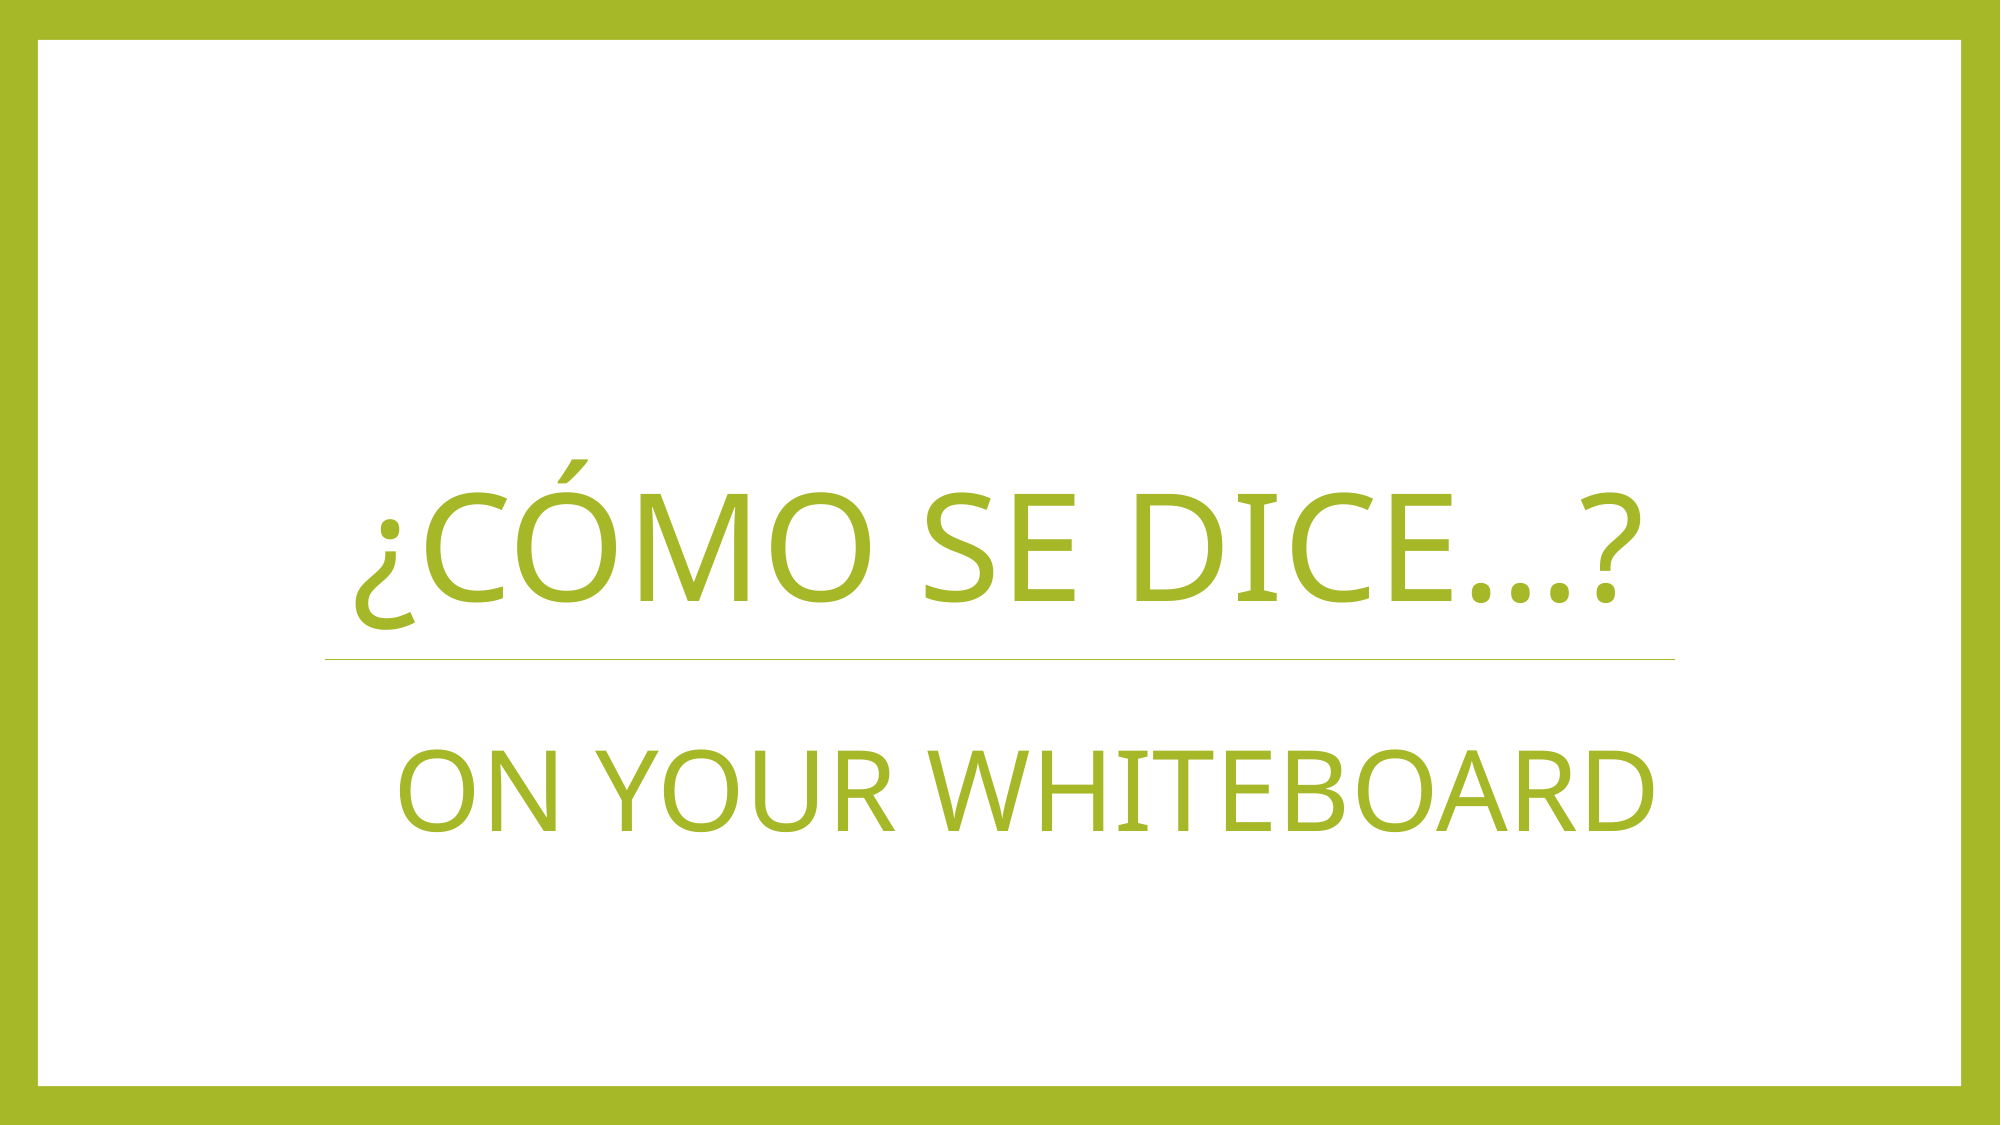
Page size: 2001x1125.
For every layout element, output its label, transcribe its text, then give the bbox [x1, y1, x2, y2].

text_box On your whiteboard [209, 415, 1845, 863]
title ¿Cómo se dice…? [181, 192, 1817, 640]
